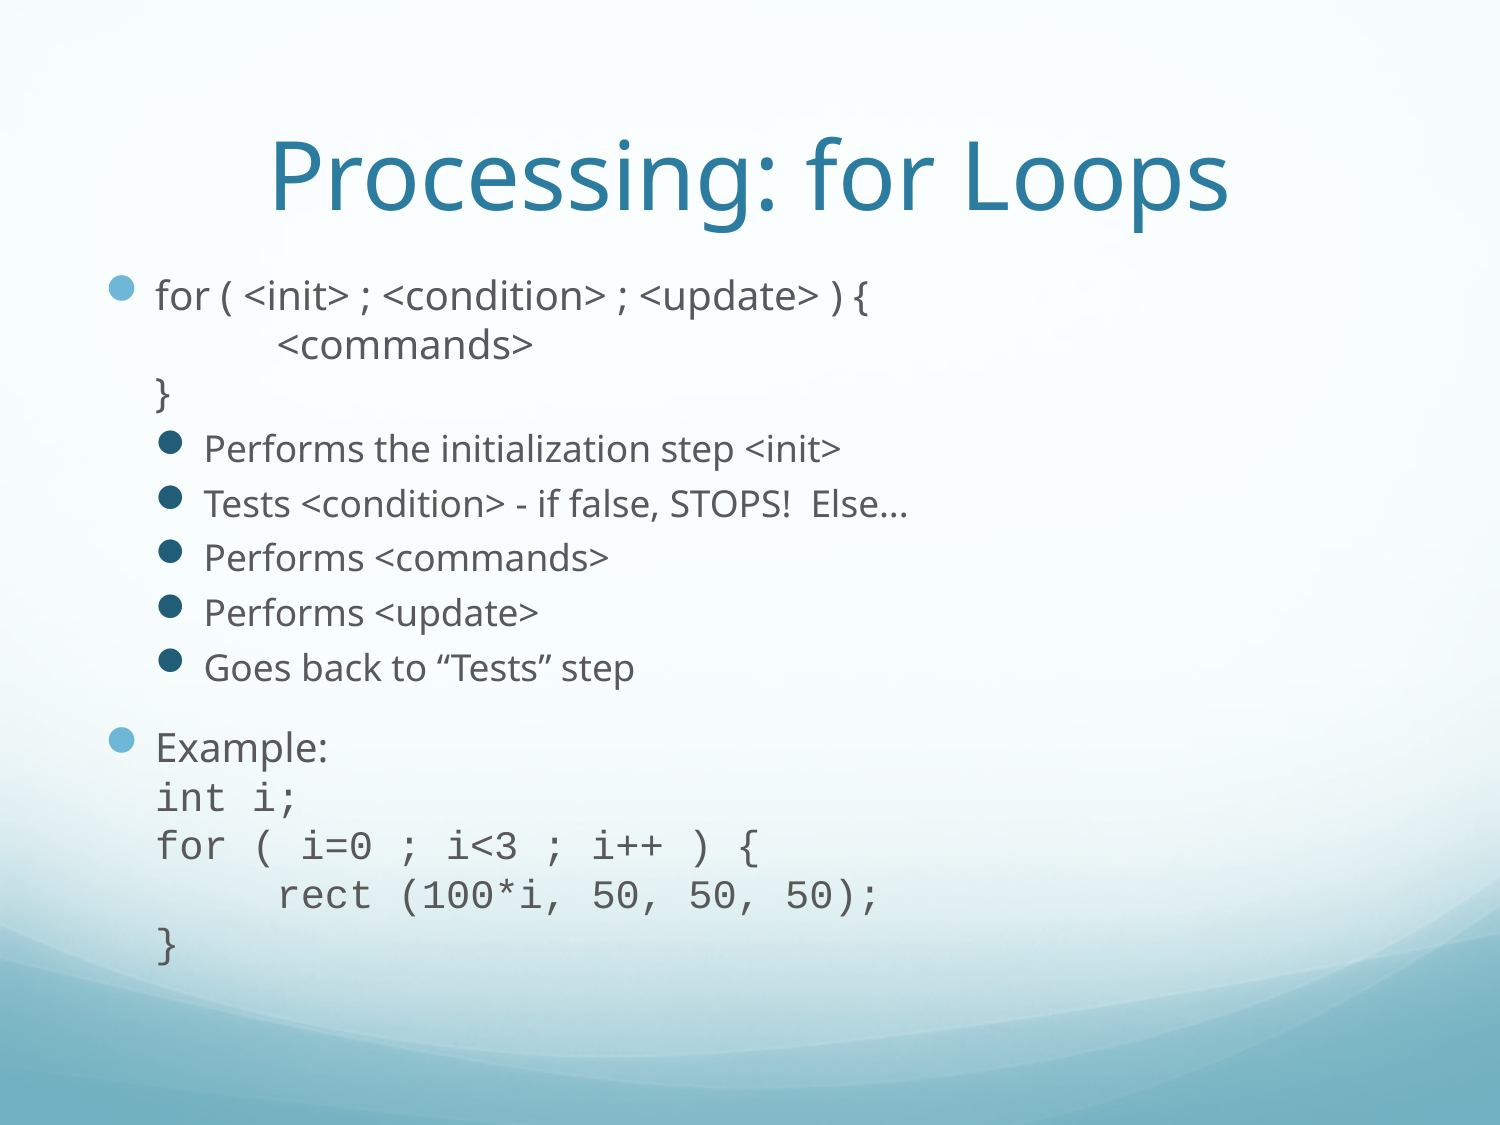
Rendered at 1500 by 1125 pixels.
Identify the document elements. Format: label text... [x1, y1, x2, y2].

list for ( <init> ; <condition> ; <update> ) { <commands> } Performs the initialization step <init> Tests <condition> - if false, STOPS! Else... Performs <commands> Performs <update> Goes back to “Tests” step Example: int i; for ( i=0 ; i<3 ; i++ ) { rect (100*i, 50, 50, 50); } [90, 262, 1410, 975]
title Processing: for Loops [90, 17, 1410, 237]
